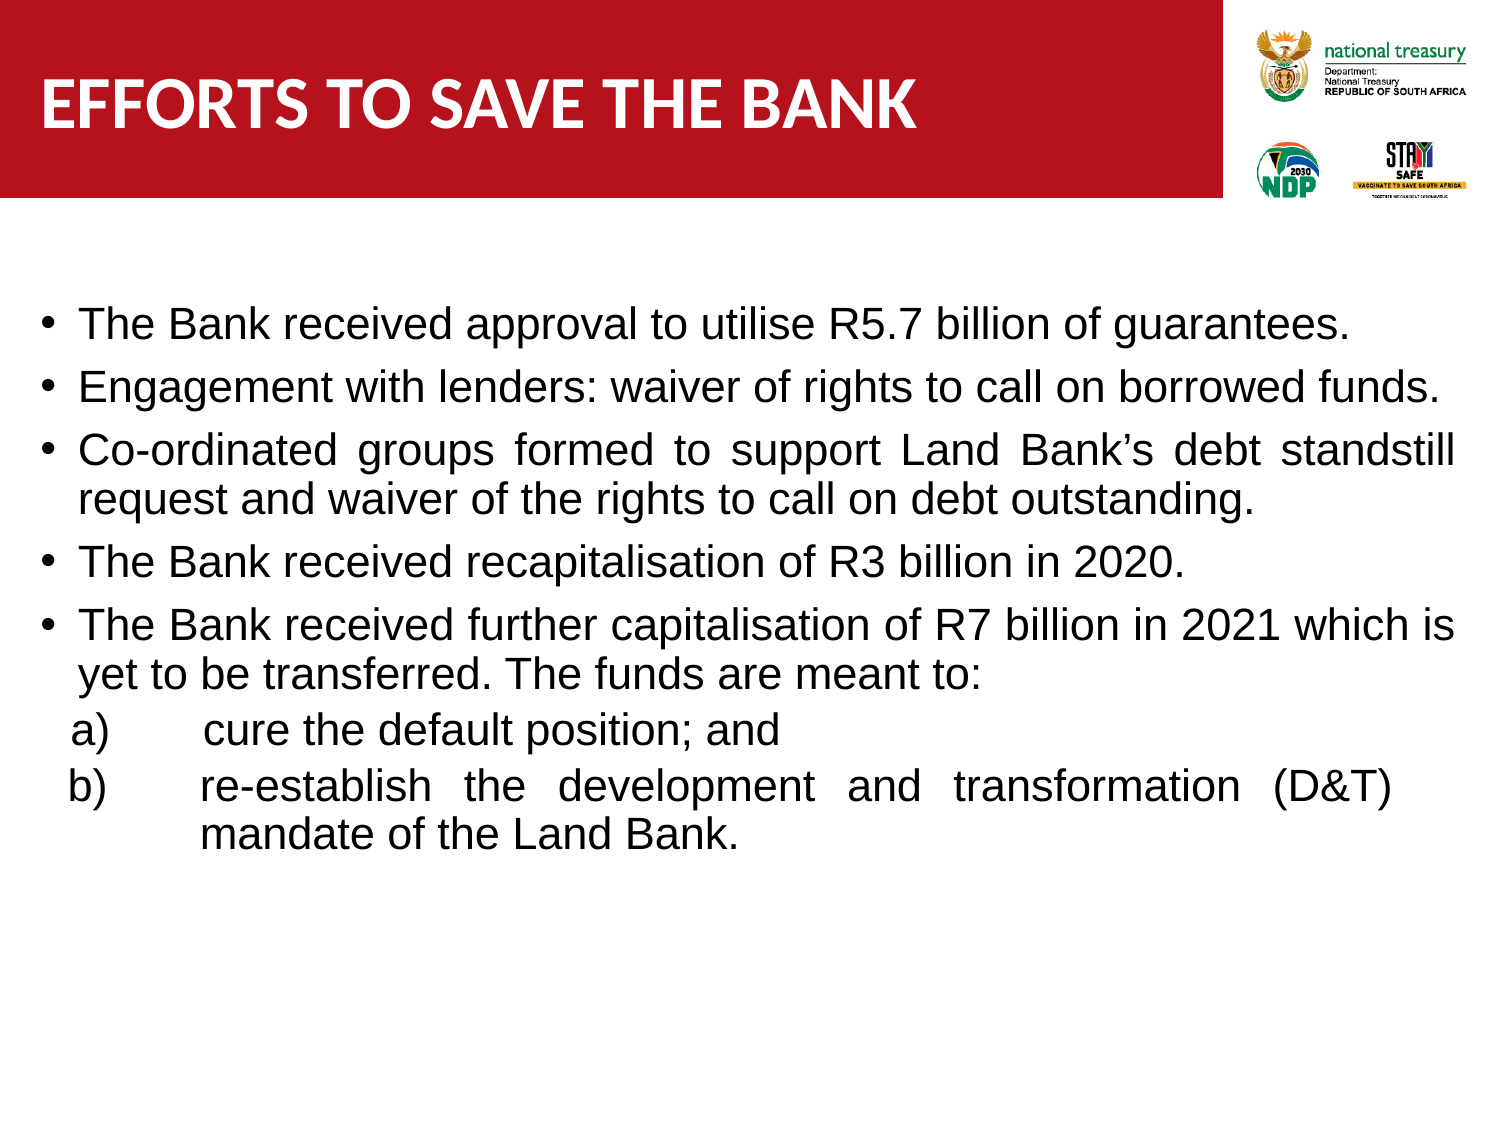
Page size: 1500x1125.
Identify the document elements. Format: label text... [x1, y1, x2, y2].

title Efforts to save the bank [25, 22, 1199, 183]
list The Bank received approval to utilise R5.7 billion of guarantees. Engagement with lenders: waiver of rights to call on borrowed funds. Co-ordinated groups formed to support Land Bank’s debt standstill request and waiver of the rights to call on debt outstanding. The Bank received recapitalisation of R3 billion in 2020. The Bank received further capitalisation of R7 billion in 2021 which is yet to be transferred. The funds are meant to: cure the default position; and re-establish the development and transformation (D&T) mandate of the Land Bank. [25, 229, 1471, 1042]
picture [0, 0, 1500, 198]
